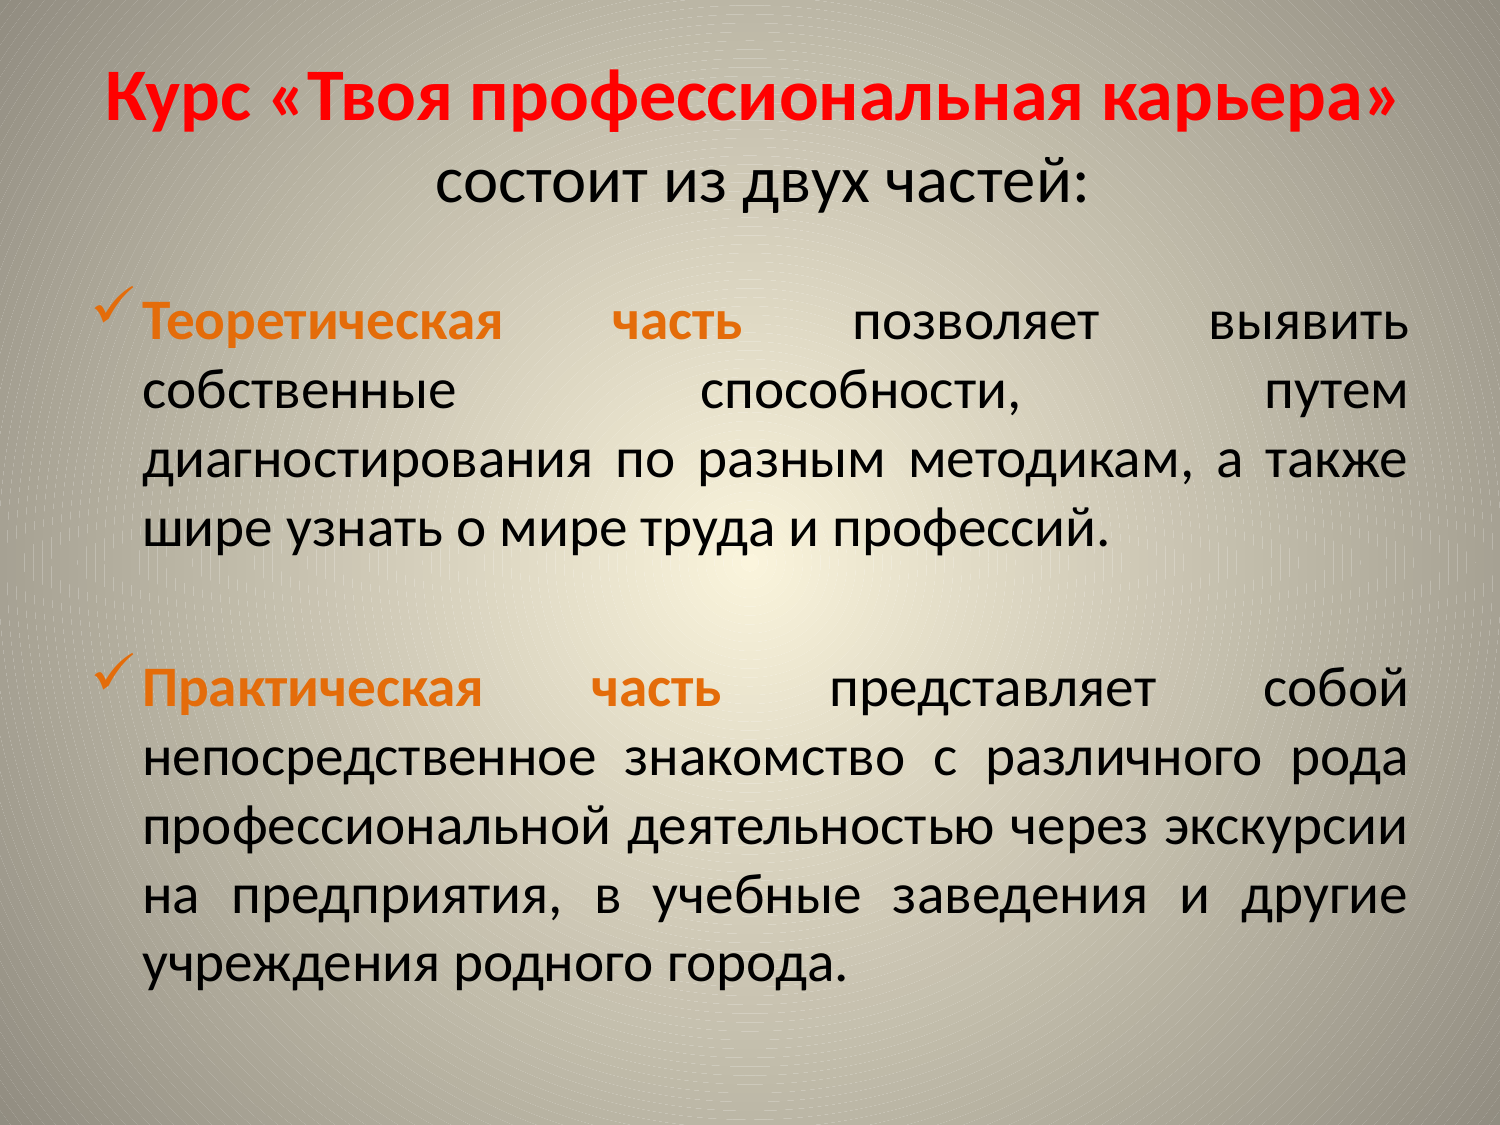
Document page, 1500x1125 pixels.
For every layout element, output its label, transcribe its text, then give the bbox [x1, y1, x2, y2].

title Курс «Твоя профессиональная карьера» состоит из двух час­тей: [87, 37, 1438, 225]
list Теоретическая часть позволяет выявить собственные способности, путем диагностирования по разным методикам, а также шире узнать о мире труда и профессий. Практическая часть представляет собой непосредственное знакомство с различного рода профессиональной деятельностью через экскурсии на предприятия, в учебные заведения и другие учреждения родного города. [75, 275, 1425, 1018]
